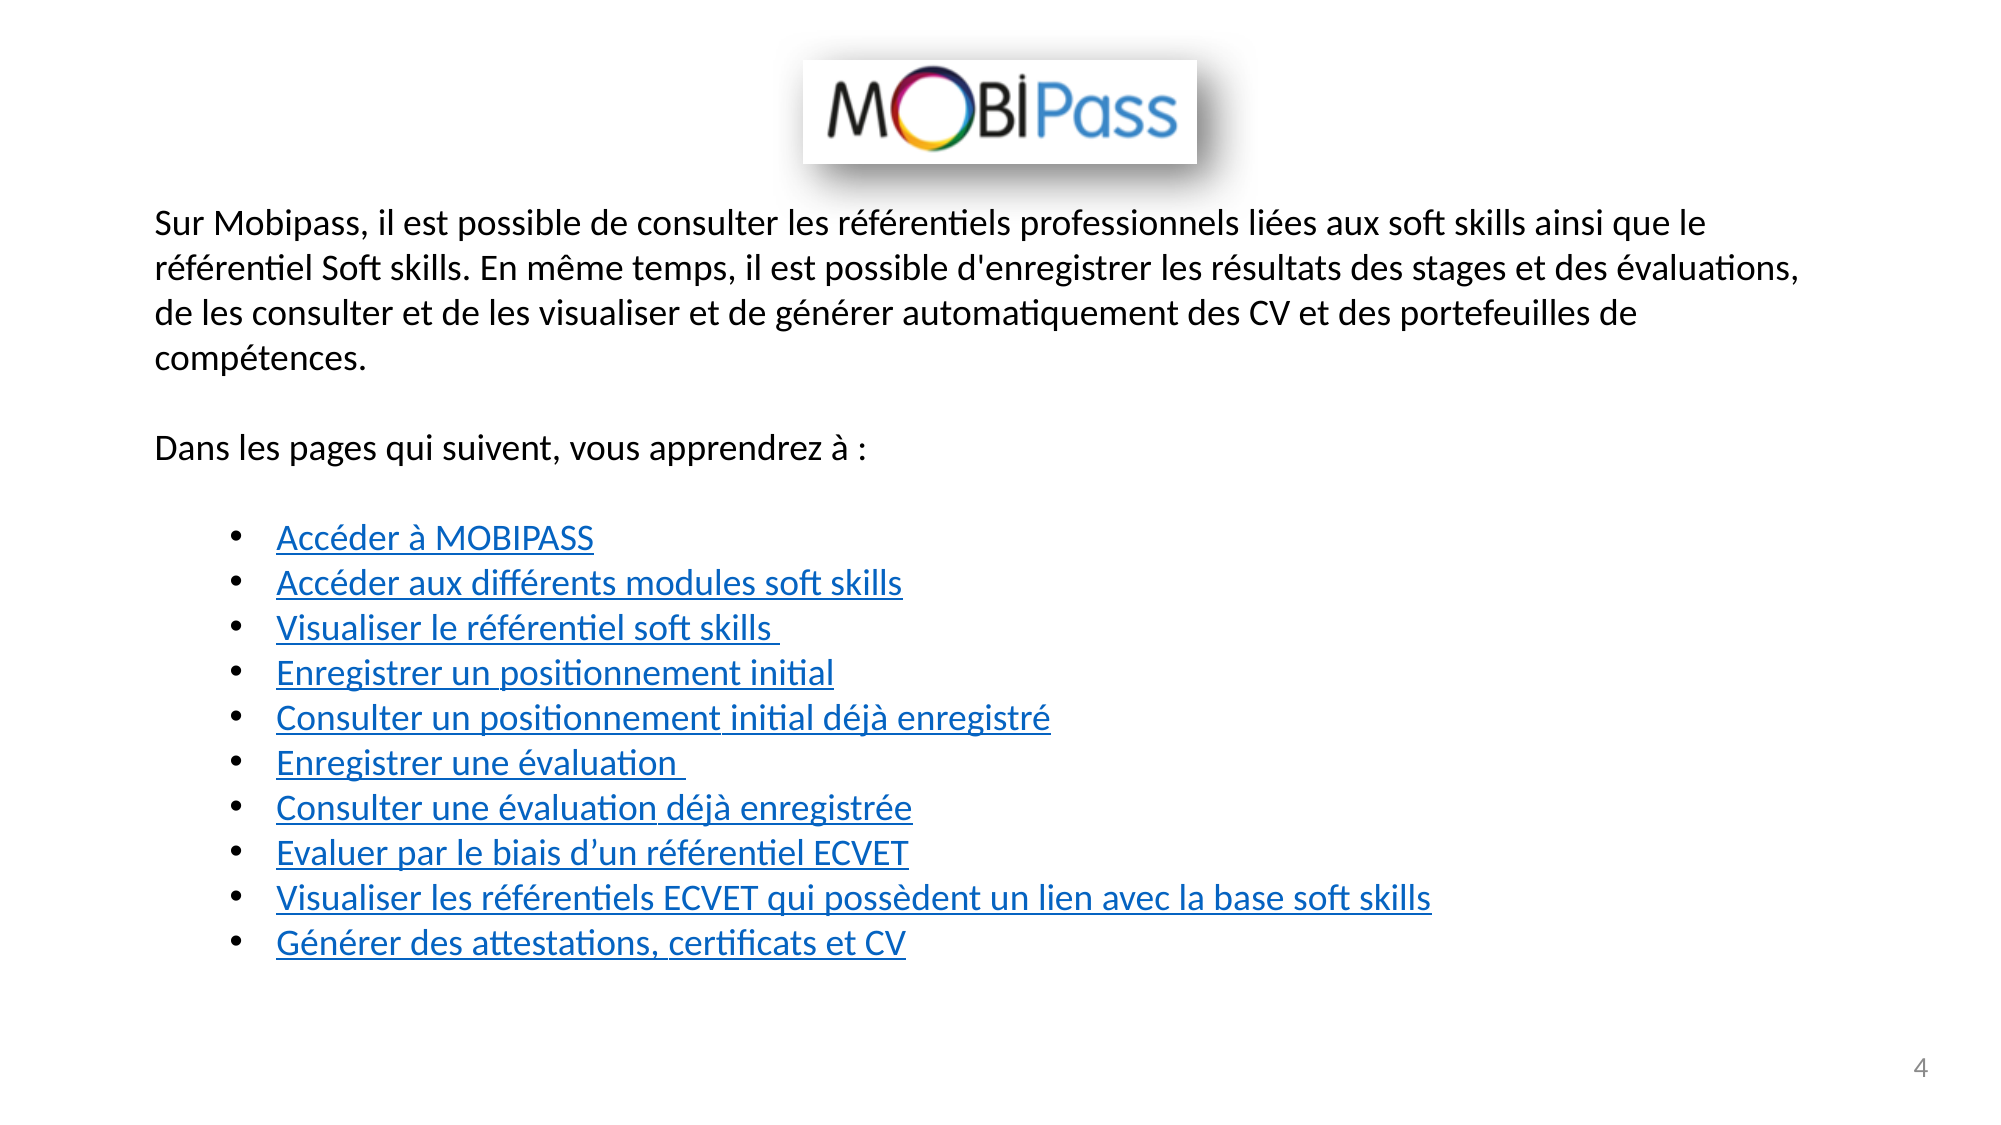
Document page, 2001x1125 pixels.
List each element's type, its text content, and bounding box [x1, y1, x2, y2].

text_box Accéder à MOBIPASS Accéder aux différents modules soft skills Visualiser le référentiel soft skills Enregistrer un positionnement initial Consulter un positionnement initial déjà enregistré Enregistrer une évaluation Consulter une évaluation déjà enregistrée Evaluer par le biais d’un référentiel ECVET Visualiser les référentiels ECVET qui possèdent un lien avec la base soft skills Générer des attestations, certificats et CV [139, 476, 1506, 970]
text_box Sur Mobipass, il est possible de consulter les référentiels professionnels liées aux soft skills ainsi que le référentiel Soft skills. En même temps, il est possible d'enregistrer les résultats des stages et des évaluations, de les consulter et de les visualiser et de générer automatiquement des CV et des portefeuilles de compétences. Dans les pages qui suivent, vous apprendrez à : [139, 190, 1831, 476]
picture [803, 60, 1197, 164]
slide_number 4 [1862, 1035, 1980, 1096]
